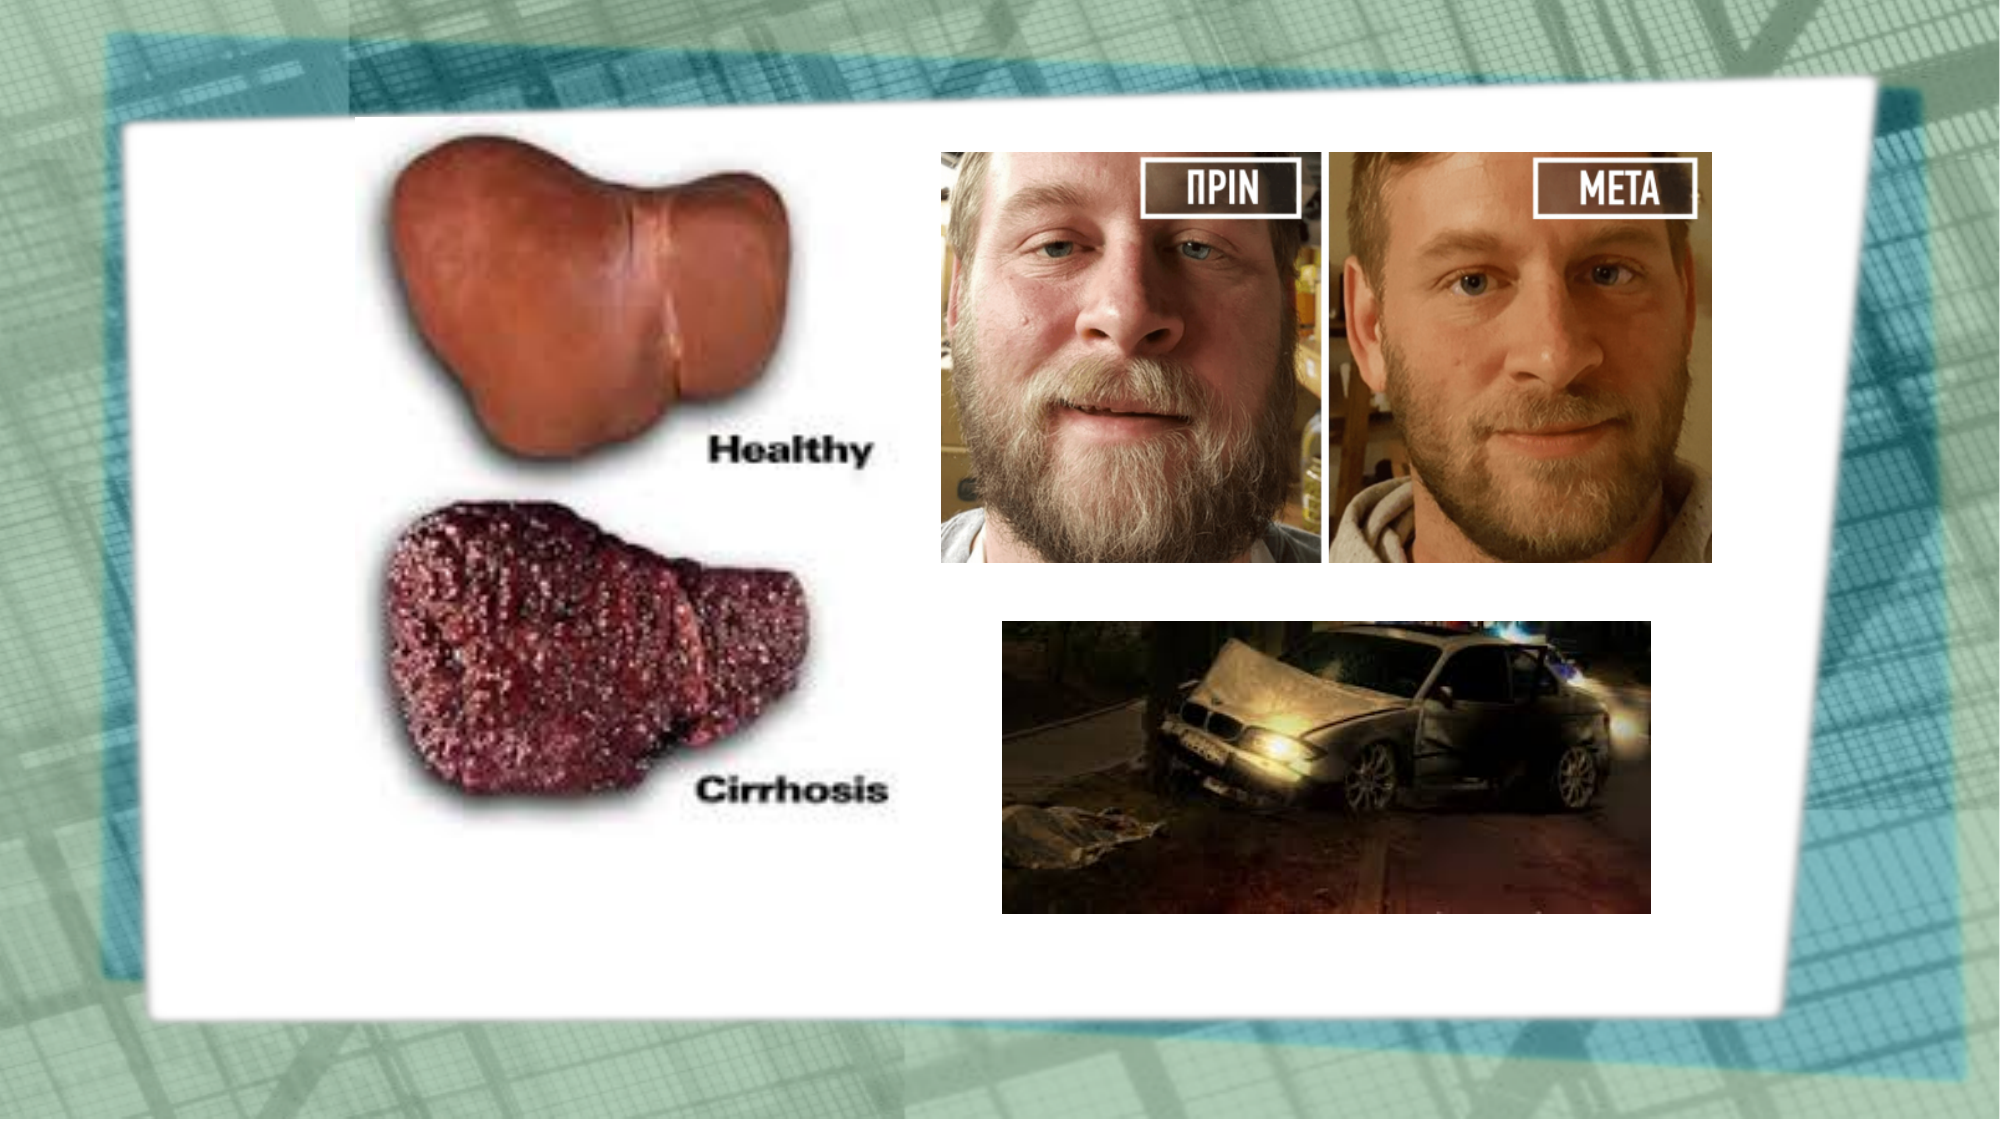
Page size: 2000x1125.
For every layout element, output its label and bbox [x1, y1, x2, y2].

list [355, 117, 1049, 839]
picture [0, 0, 2000, 1119]
